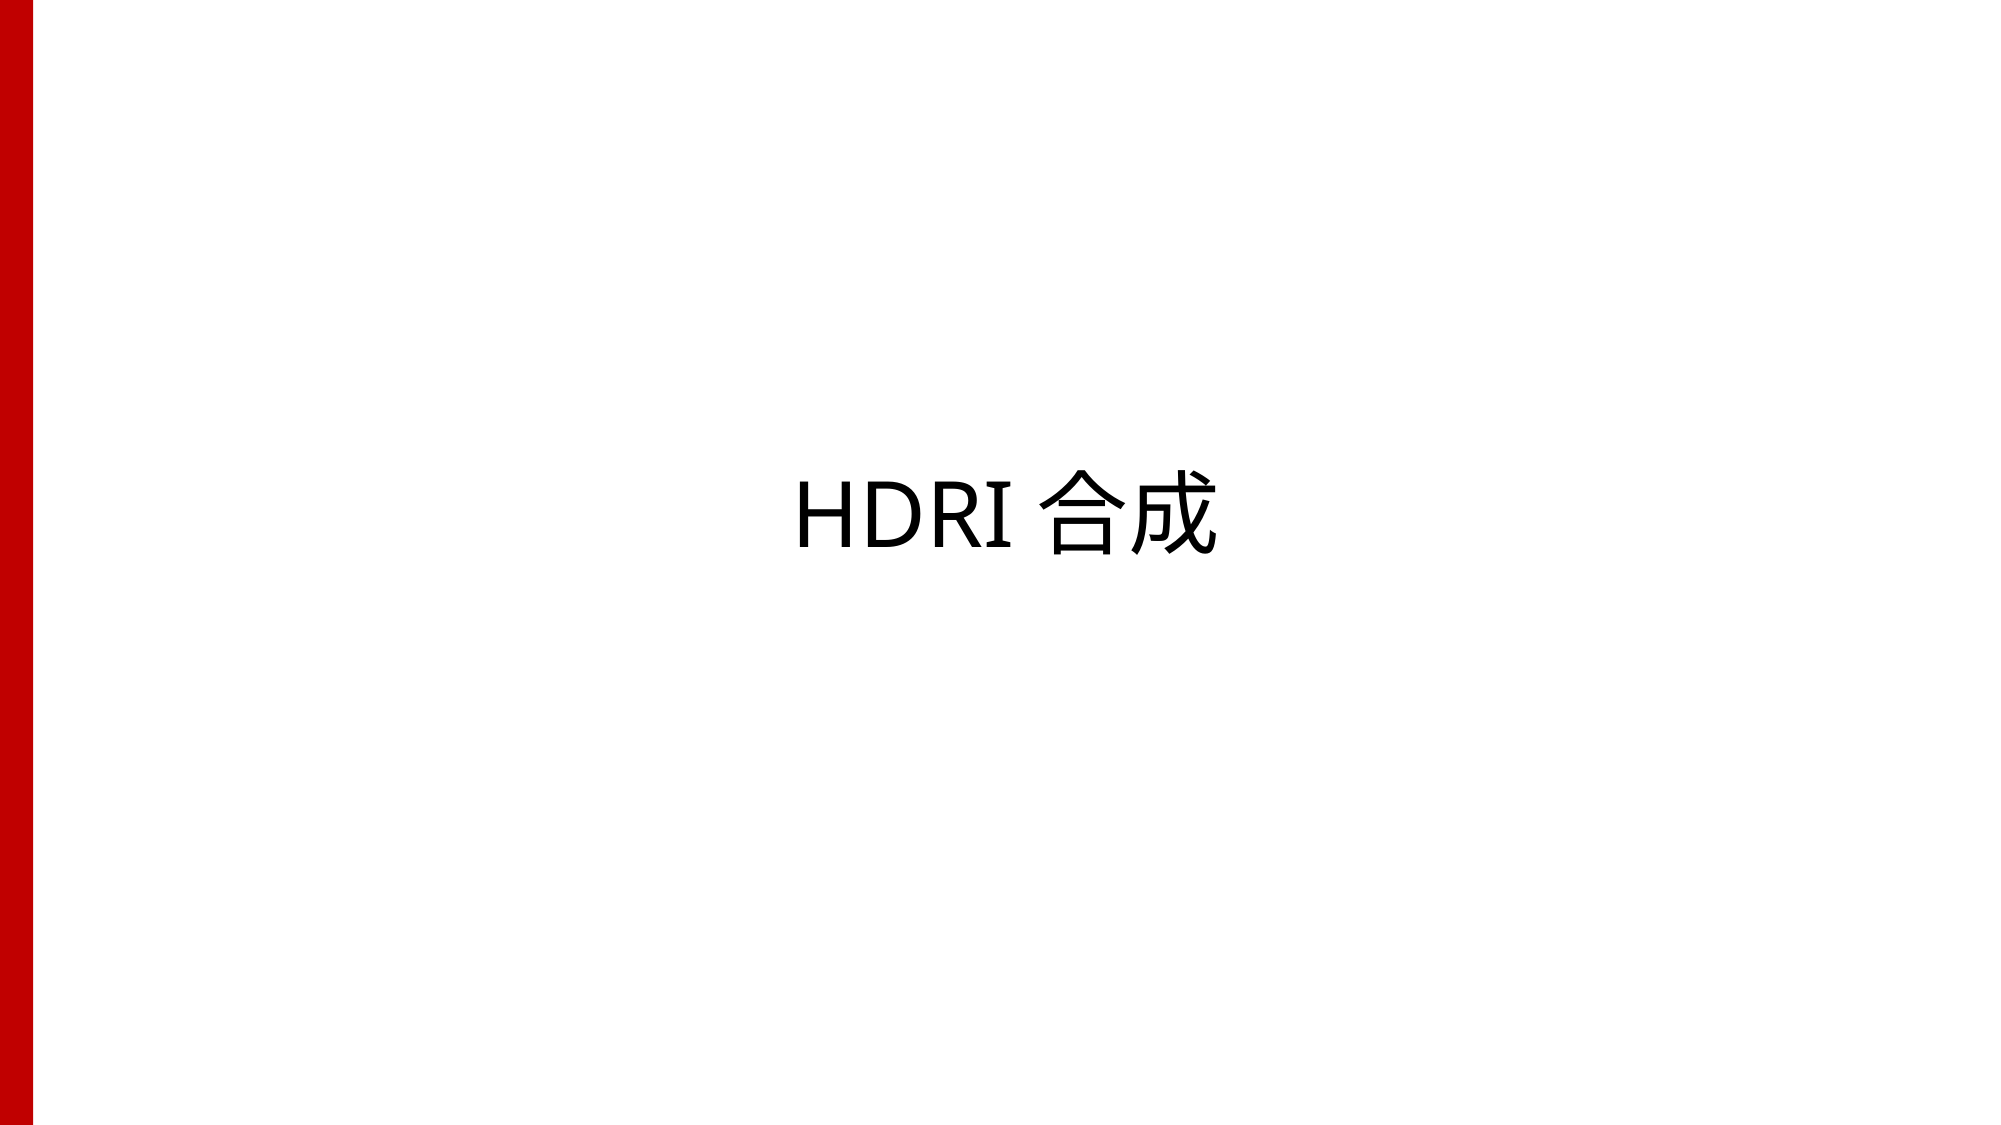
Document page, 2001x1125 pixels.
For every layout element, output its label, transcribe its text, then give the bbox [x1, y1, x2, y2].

title HDRI合成 [45, 457, 1967, 578]
